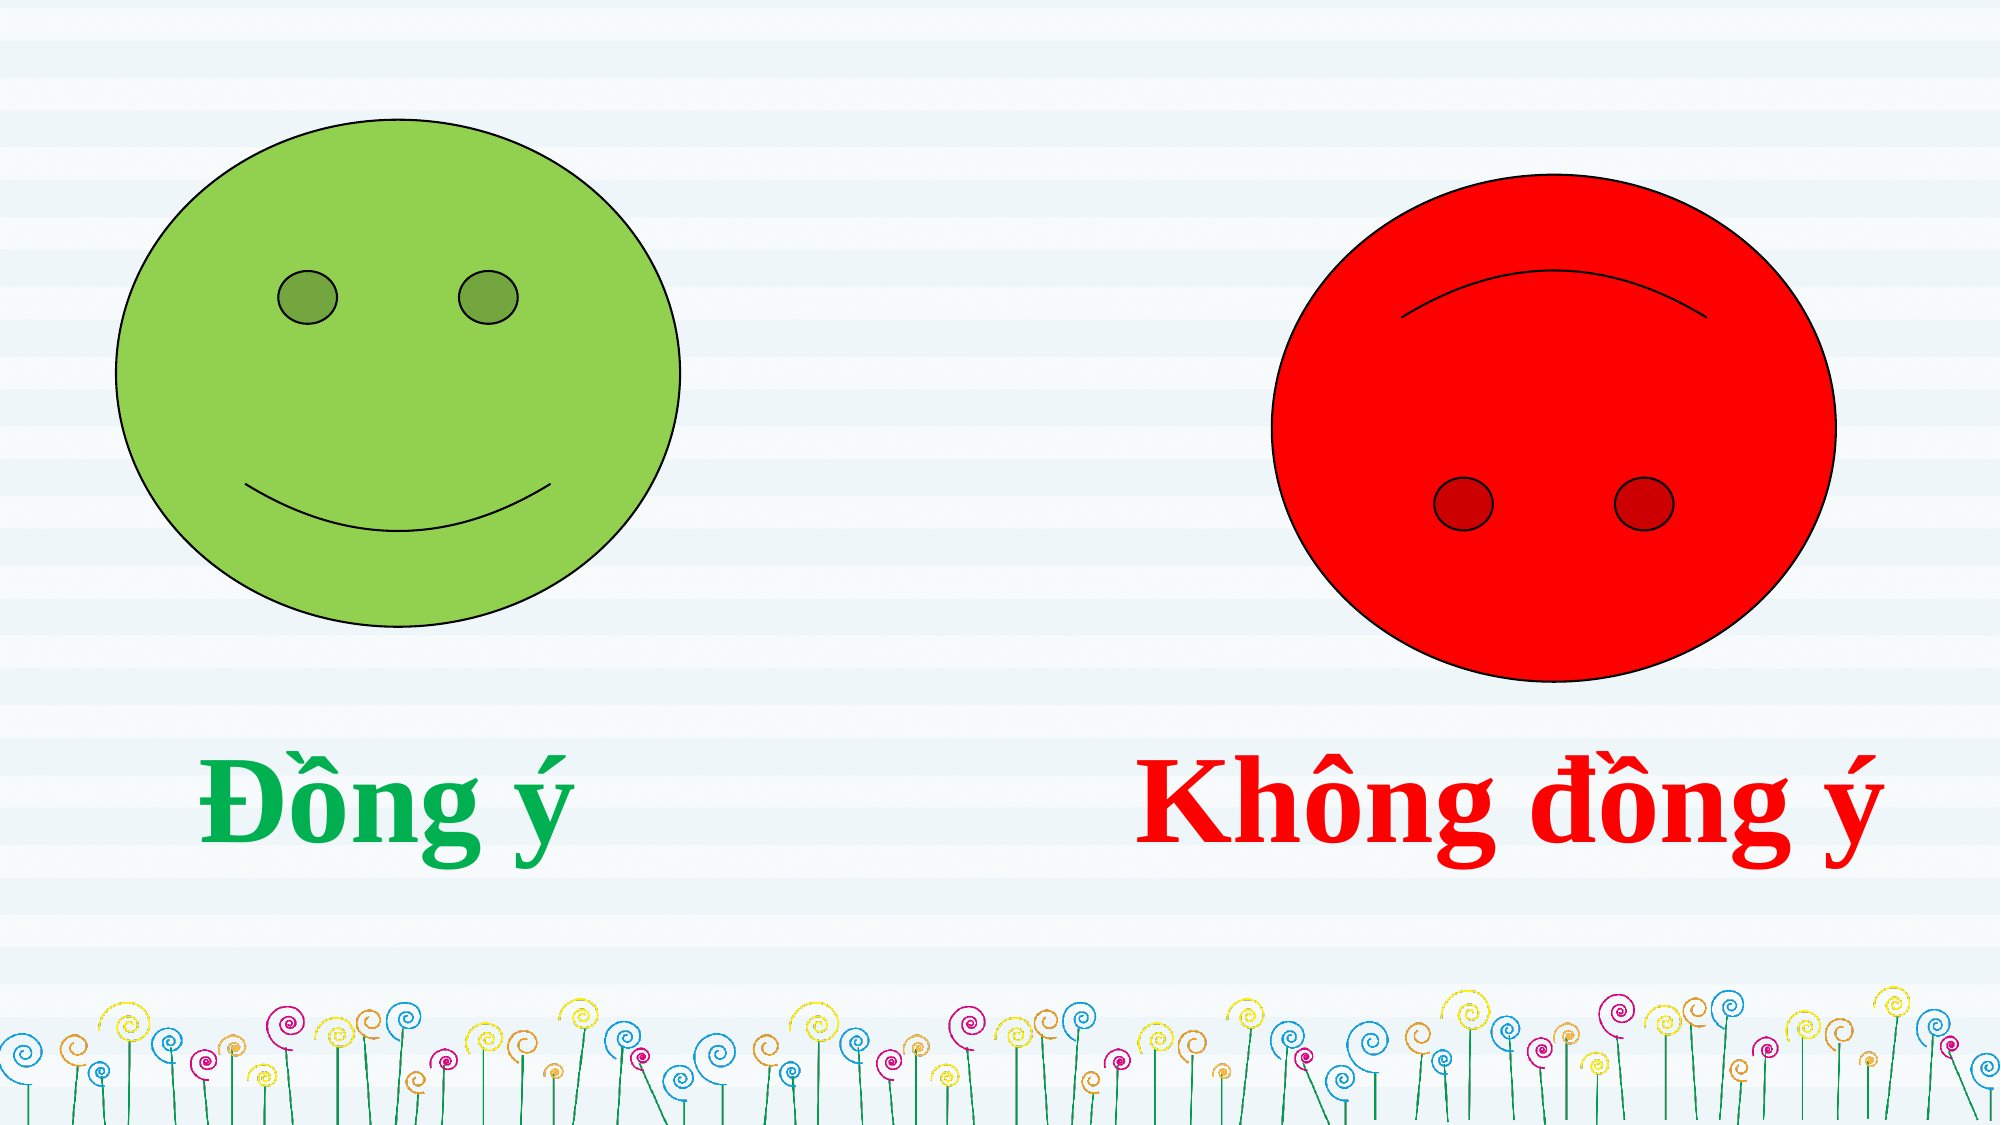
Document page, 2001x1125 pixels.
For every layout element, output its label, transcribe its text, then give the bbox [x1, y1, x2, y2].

text_box [1270, 173, 1837, 683]
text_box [0, 986, 2000, 1125]
text_box [114, 118, 682, 628]
text_box Đồng ý [57, 710, 739, 875]
text_box Không đồng ý [1058, 710, 1938, 875]
